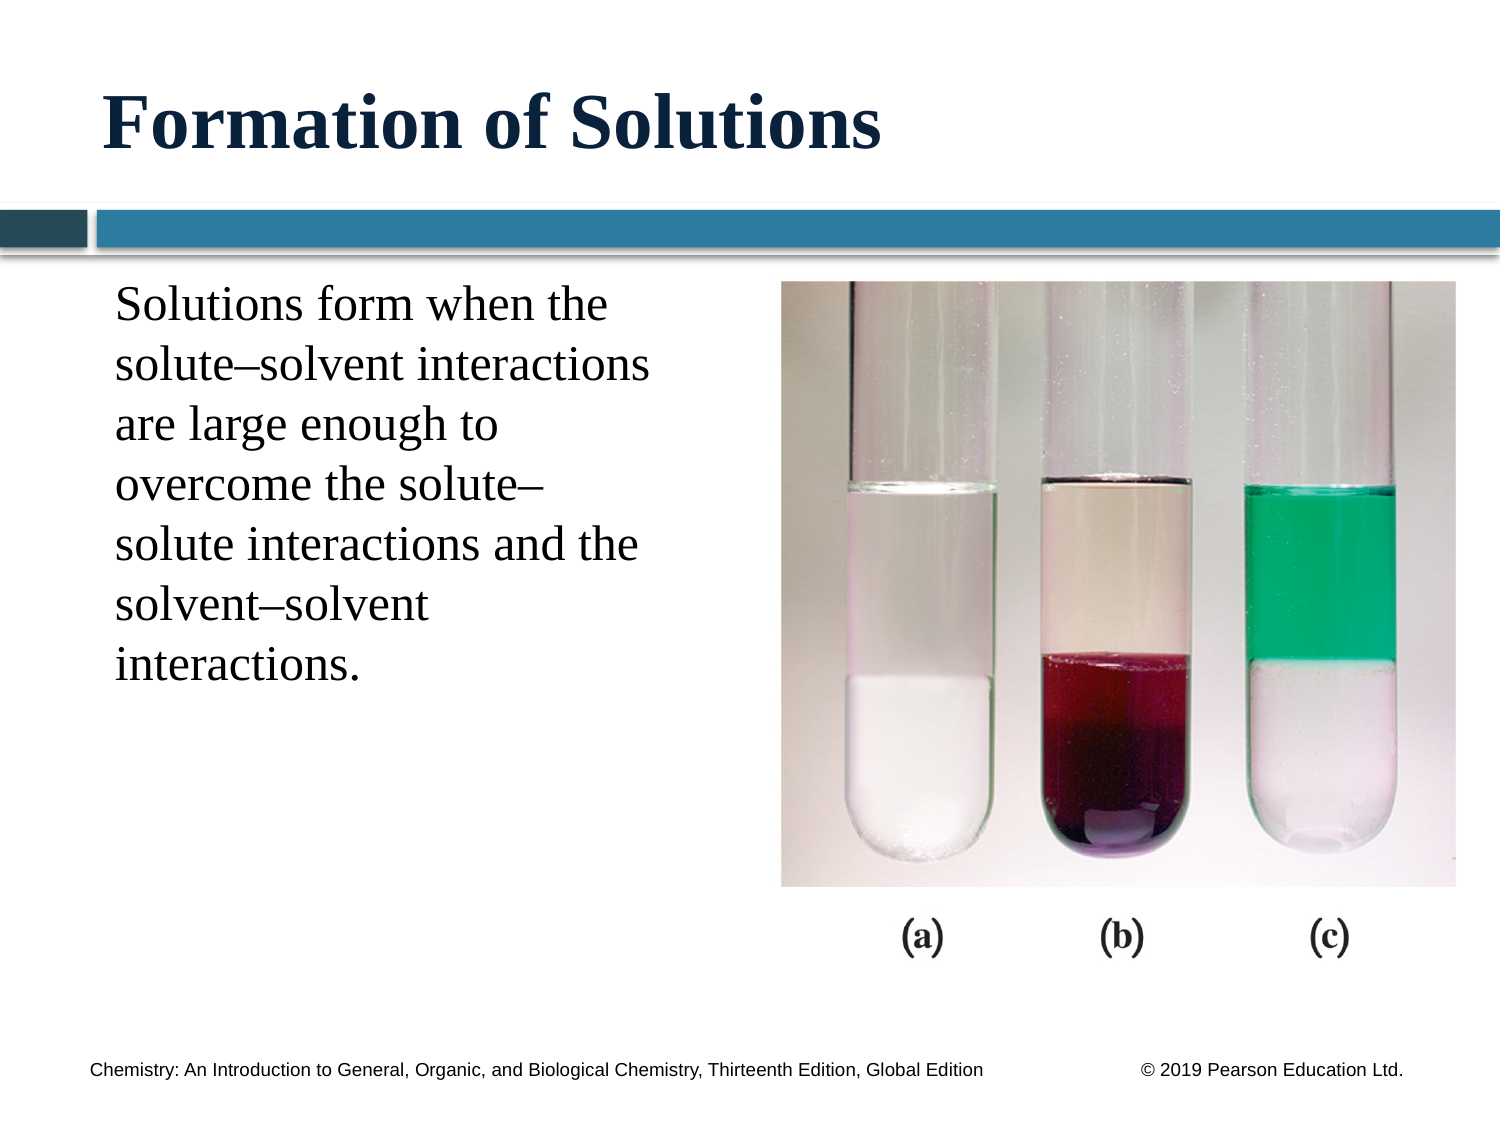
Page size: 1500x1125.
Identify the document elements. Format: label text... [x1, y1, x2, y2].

list Solutions form when the solute–solvent interactions are large enough to overcome the solute–solute interactions and the solvent–solvent interactions. [99, 262, 675, 875]
title Formation of Solutions [87, 35, 1340, 199]
picture [774, 274, 1463, 966]
